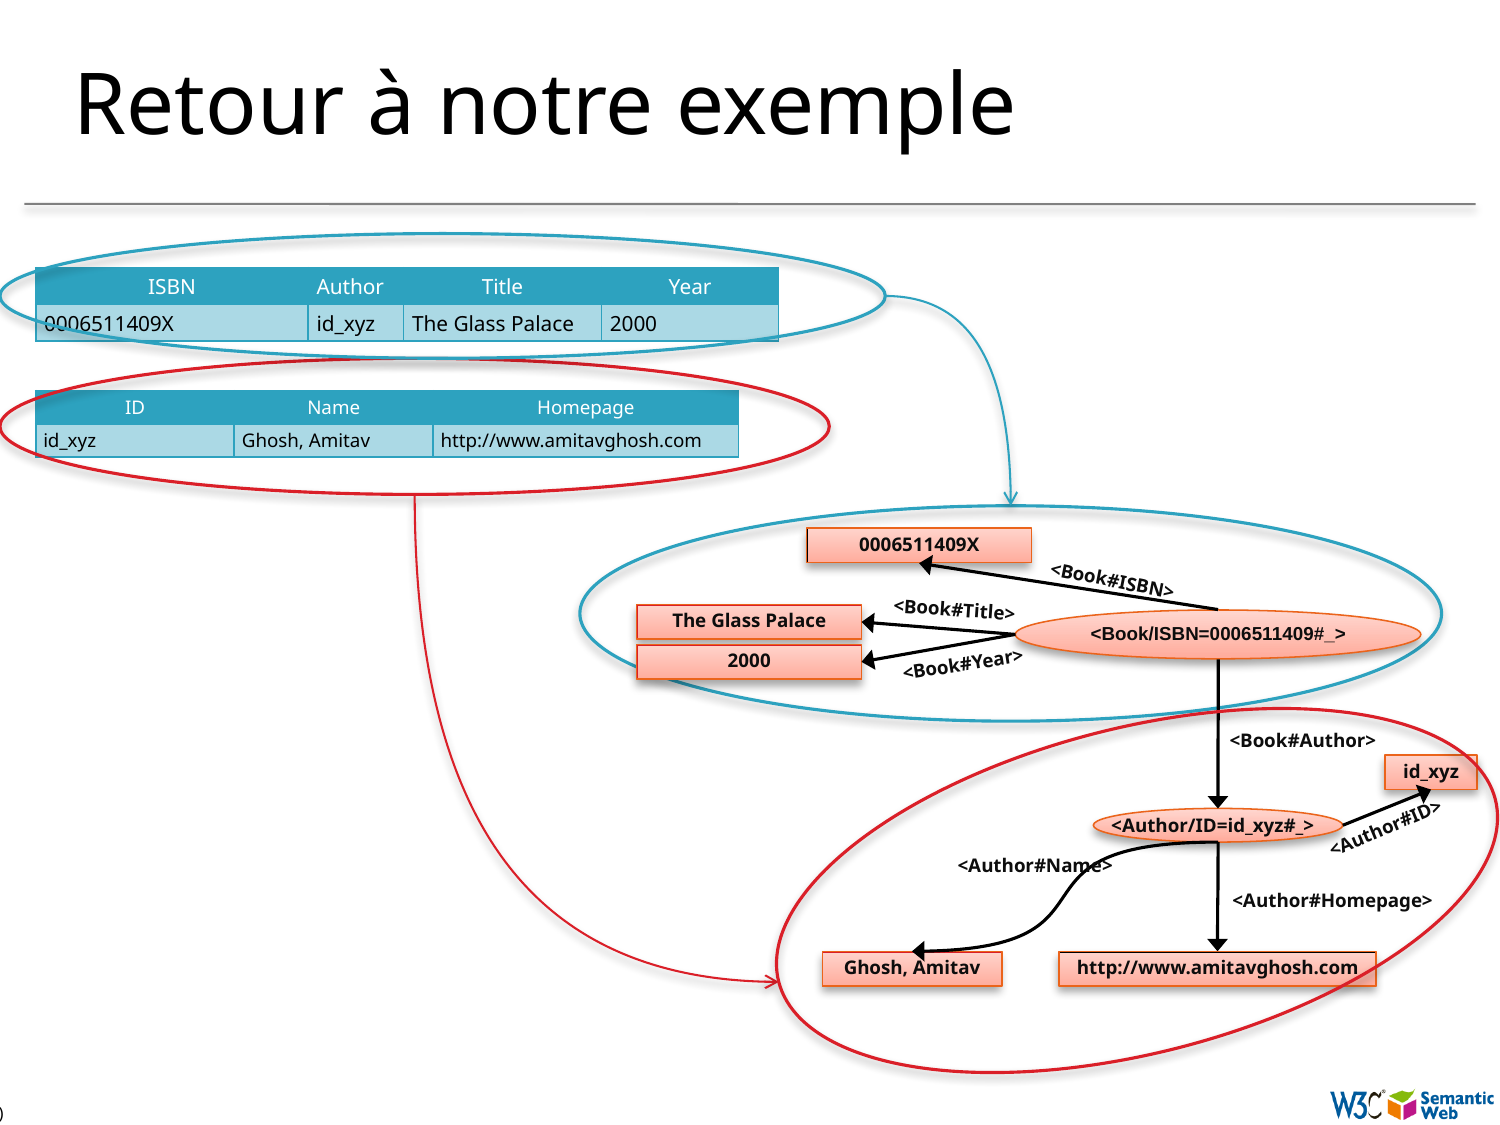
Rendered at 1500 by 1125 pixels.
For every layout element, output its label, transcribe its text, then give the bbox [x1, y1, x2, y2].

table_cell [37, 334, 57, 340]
text_box [0, 232, 886, 360]
text_box [0, 364, 831, 496]
picture [1330, 1087, 1494, 1120]
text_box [352, 555, 630, 921]
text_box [885, 295, 1011, 506]
text_box [784, 999, 1318, 1074]
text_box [636, 527, 1478, 987]
title Retour à notre exemple [58, 6, 1453, 195]
table_header ID [37, 392, 50, 397]
text_box [1484, 773, 1499, 868]
text_box [749, 505, 1272, 527]
